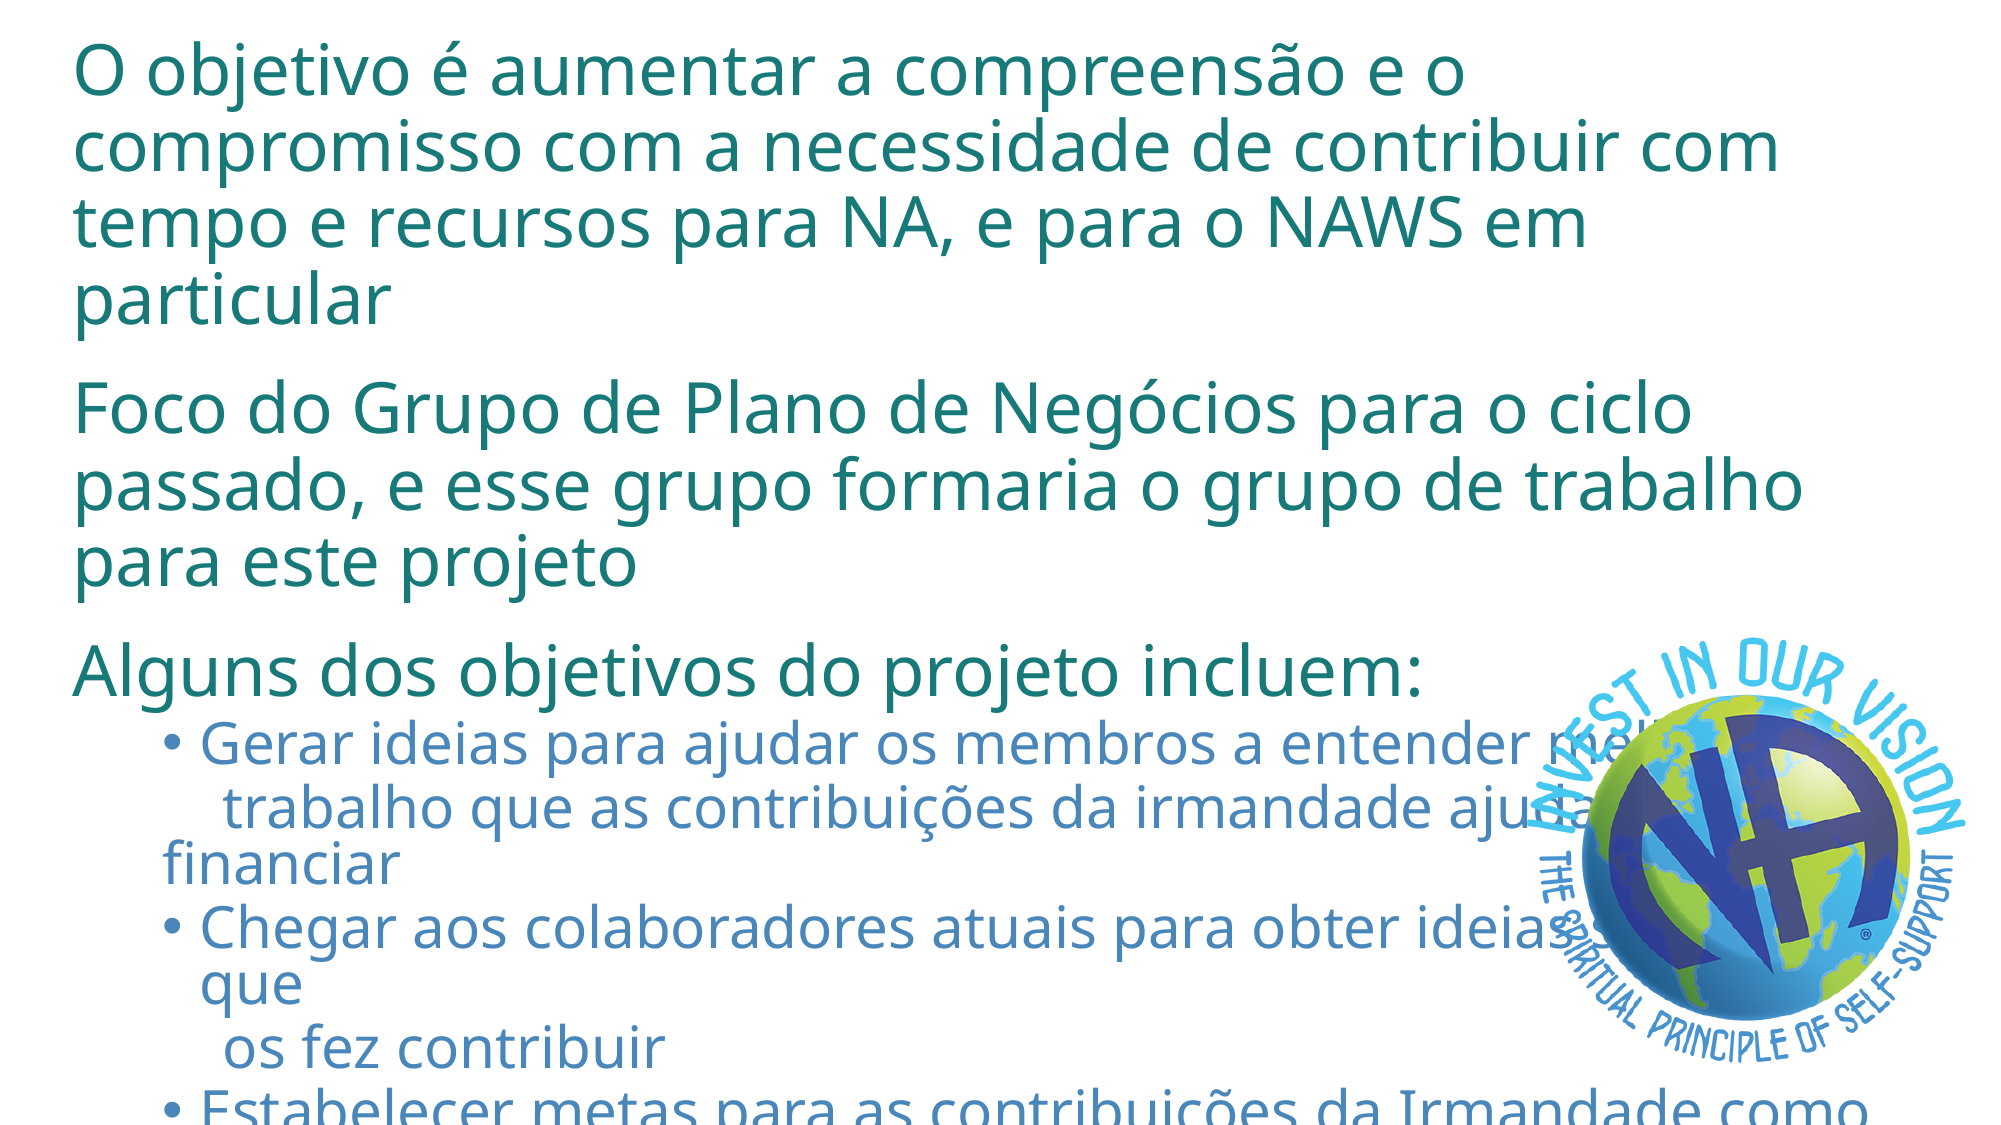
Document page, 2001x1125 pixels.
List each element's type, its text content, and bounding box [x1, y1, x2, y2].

text_box O objetivo é aumentar a compreensão e o compromisso com a necessidade de contribuir com tempo e recursos para NA, e para o NAWS em particular Foco do Grupo de Plano de Negócios para o ciclo passado, e esse grupo formaria o grupo de trabalho para este projeto Alguns dos objetivos do projeto incluem: Gerar ideias para ajudar os membros a entender melhor o trabalho que as contribuições da irmandade ajudam a financiar Chegar aos colaboradores atuais para obter ideias sobre o que os fez contribuir Estabelecer metas para as contribuições da Irmandade como proporção da entrada no NAWS Conscientização da importância das contribuições recorrentes como a fonte de renda mais estável para o NAWS [57, 26, 1928, 1077]
picture [1512, 624, 1976, 1073]
